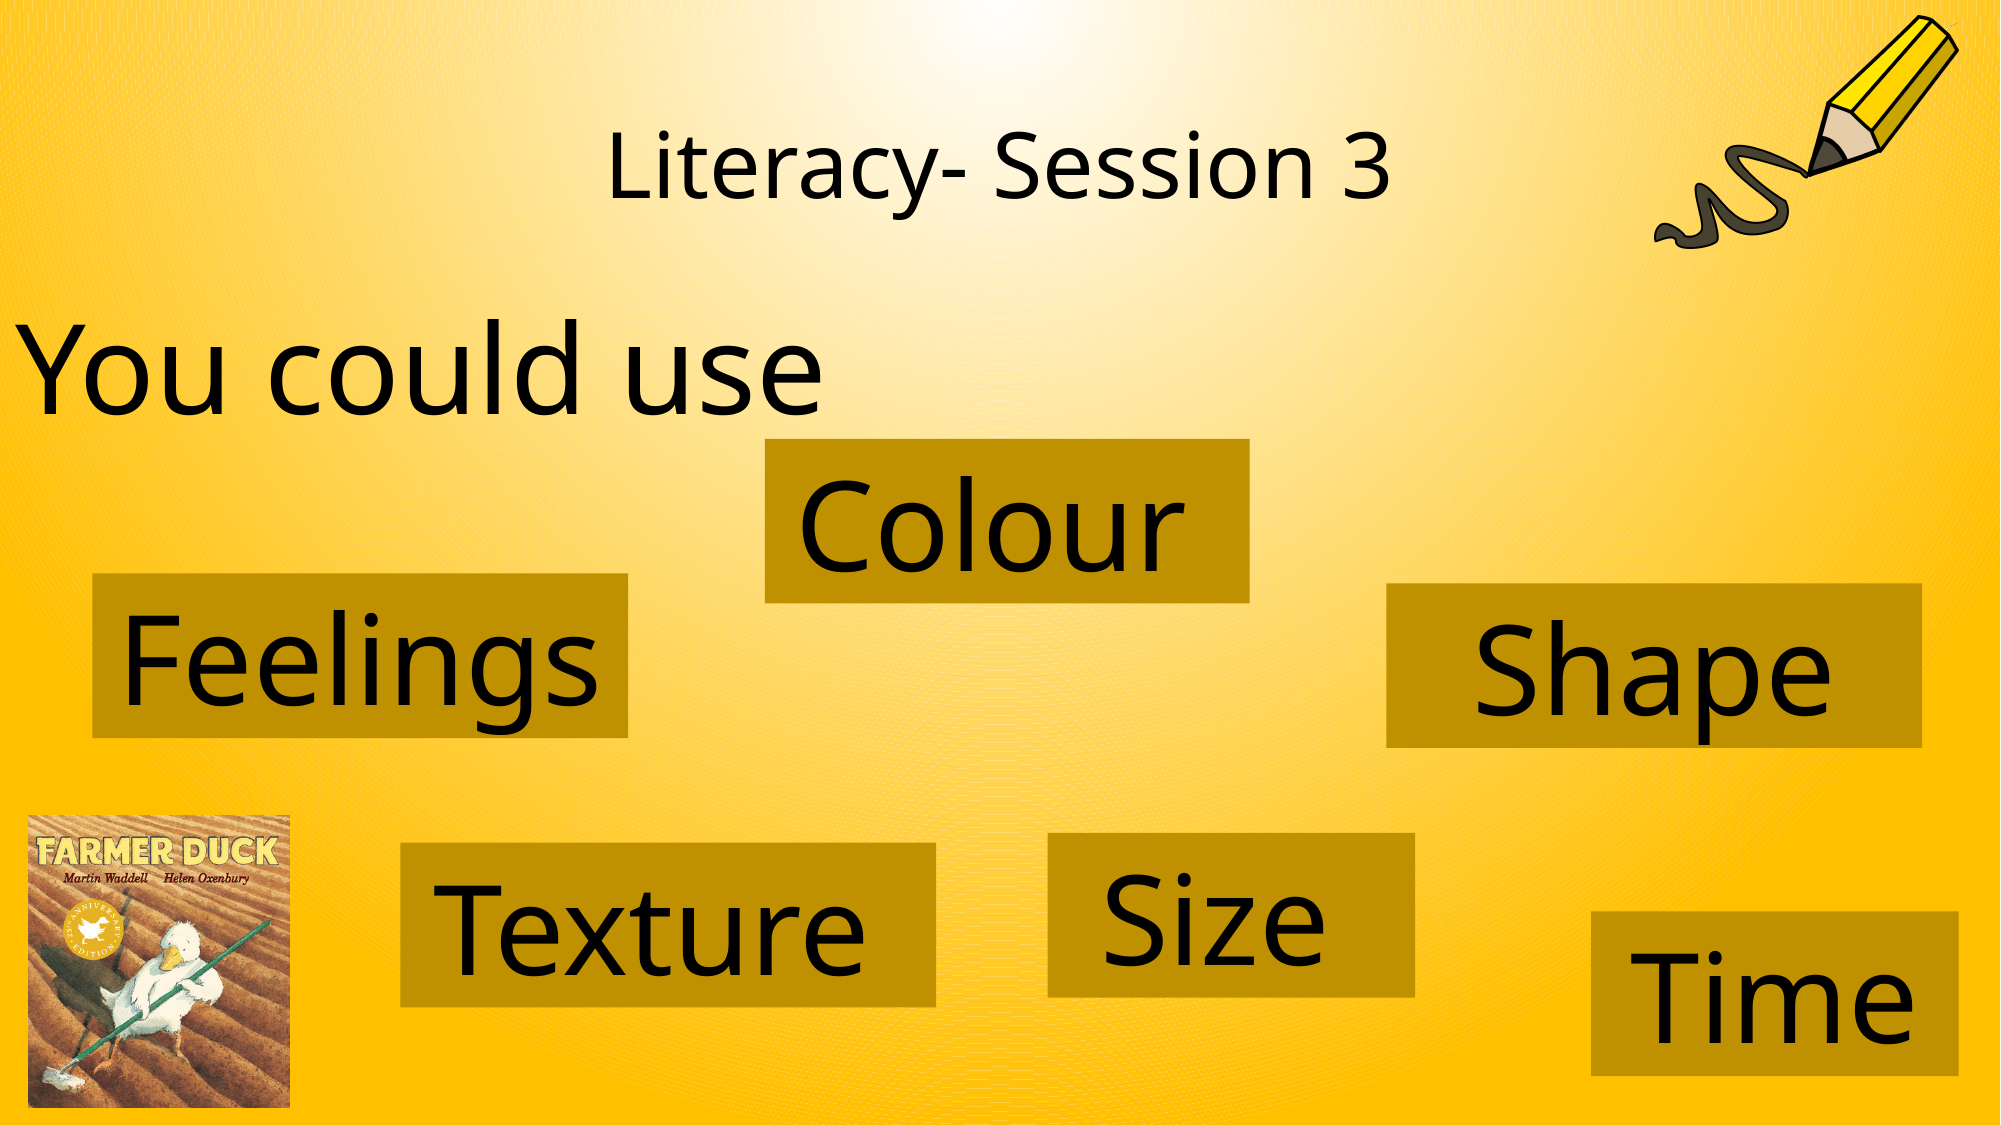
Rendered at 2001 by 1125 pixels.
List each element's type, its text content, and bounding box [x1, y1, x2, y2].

text_box Size [1047, 832, 1416, 998]
text_box Colour [764, 438, 1250, 604]
text_box Feelings [92, 573, 629, 739]
text_box Time [1591, 911, 1959, 1077]
text_box Shape [1386, 583, 1923, 748]
picture [28, 815, 290, 1108]
text_box Texture [400, 842, 937, 1008]
list You could use [0, 299, 2000, 1014]
picture [1654, 15, 1959, 249]
title Literacy- Session 3 [137, 59, 1863, 278]
